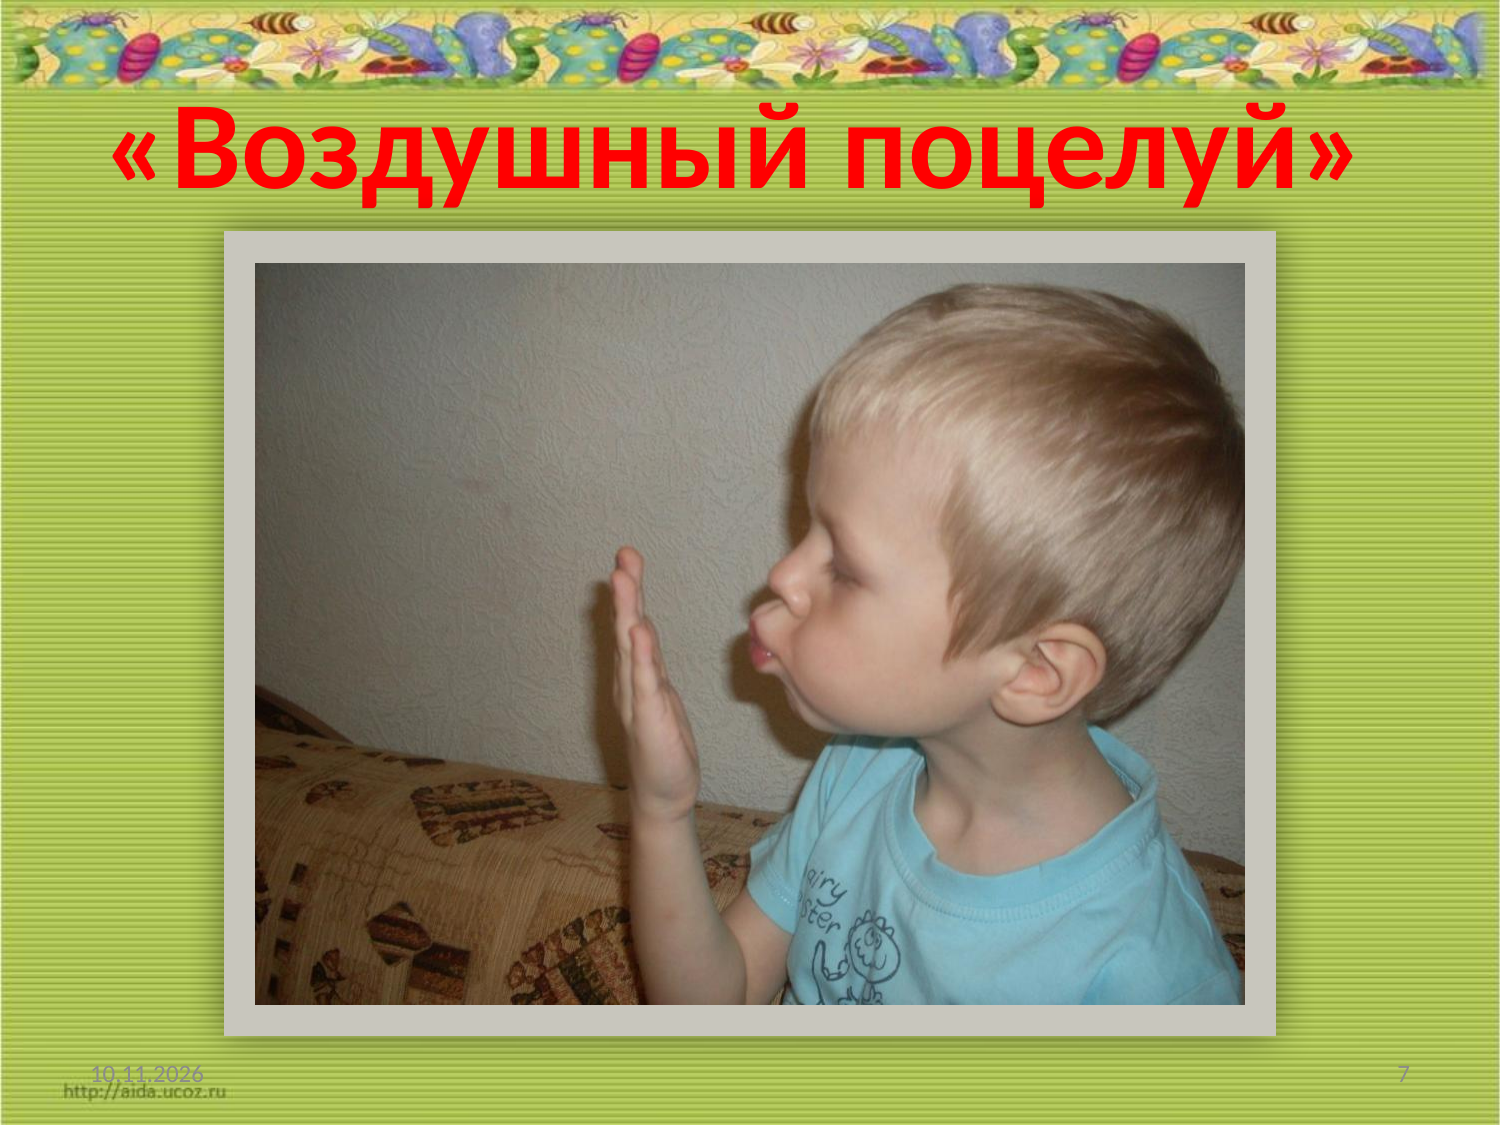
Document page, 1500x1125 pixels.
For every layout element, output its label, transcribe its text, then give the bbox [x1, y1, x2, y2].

picture [0, 0, 1500, 1125]
title «Воздушный поцелуй» [74, 44, 1426, 233]
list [254, 262, 1246, 1006]
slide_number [75, 1042, 425, 1103]
slide_number 7 [1074, 1042, 1425, 1103]
